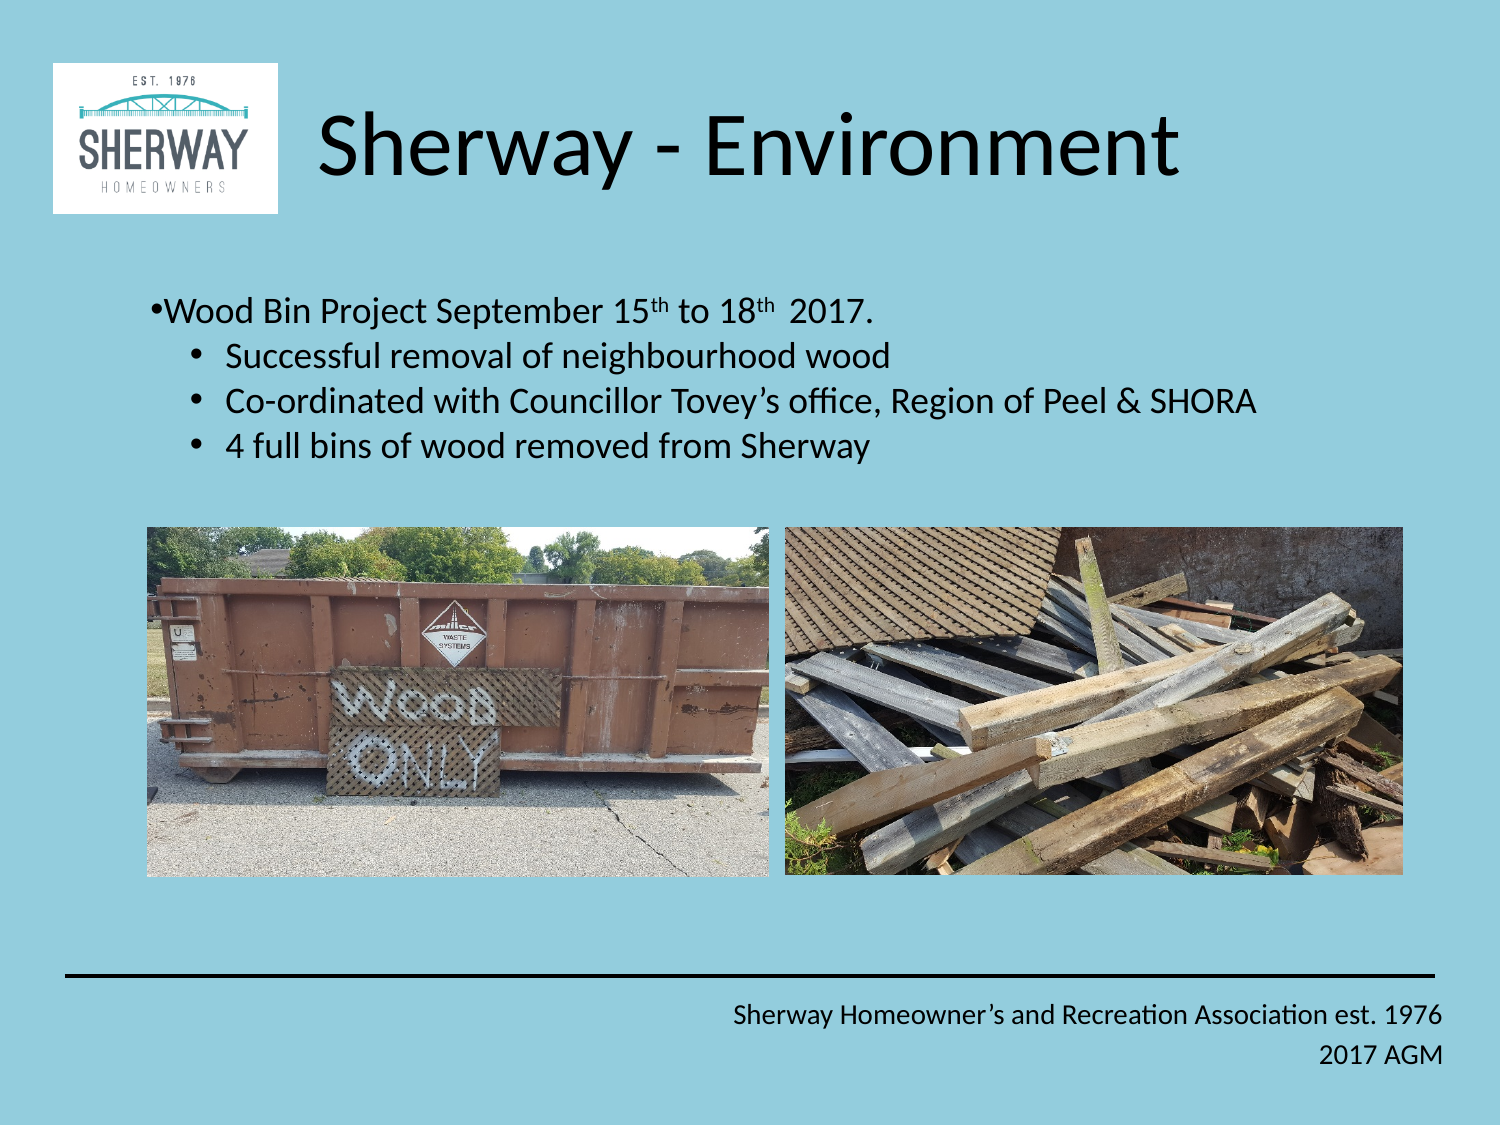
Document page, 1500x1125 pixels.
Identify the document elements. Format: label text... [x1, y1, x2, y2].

text_box Sherway Homeowner’s and Recreation Association est. 1976 2017 AGM [584, 987, 1459, 1079]
picture [785, 526, 1403, 875]
title Sherway - Environment [75, 45, 1425, 233]
picture [147, 526, 769, 877]
text_box Wood Bin Project September 15th to 18th 2017. Successful removal of neighbourhood wood Co-ordinated with Councillor Tovey’s office, Region of Peel & SHORA 4 full bins of wood removed from Sherway [135, 278, 1435, 474]
picture [52, 63, 278, 214]
